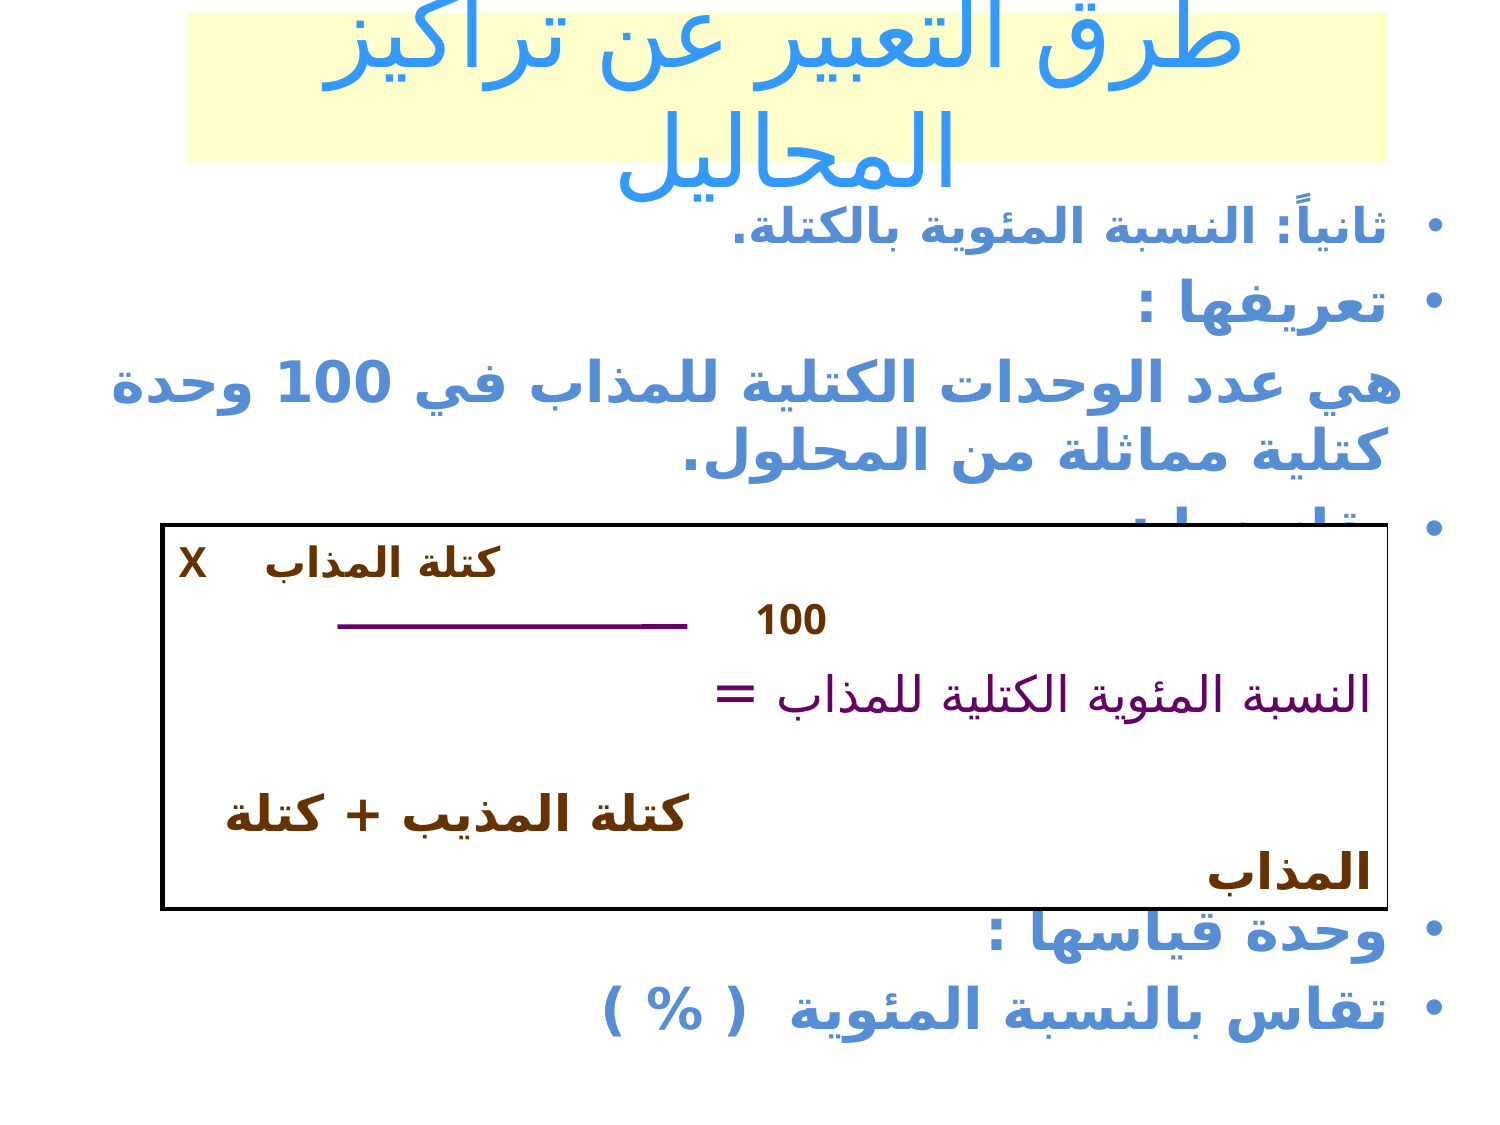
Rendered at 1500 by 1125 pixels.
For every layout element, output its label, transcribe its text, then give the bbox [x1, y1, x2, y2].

list ثانياً: النسبة المئوية بالكتلة. تعريفها : هي عدد الوحدات الكتلية للمذاب في 100 وحدة كتلية مماثلة من المحلول. قانونها : وحدة قياسها : تقاس بالنسبة المئوية ( % ) [0, 187, 1459, 1057]
table_header كتلة المذاب Х 100 النسبة المئوية الكتلية للمذاب = كتلة المذيب + كتلة المذاب [165, 527, 1387, 907]
title طرق التعبير عن تراكيز المحاليل [187, 12, 1388, 163]
